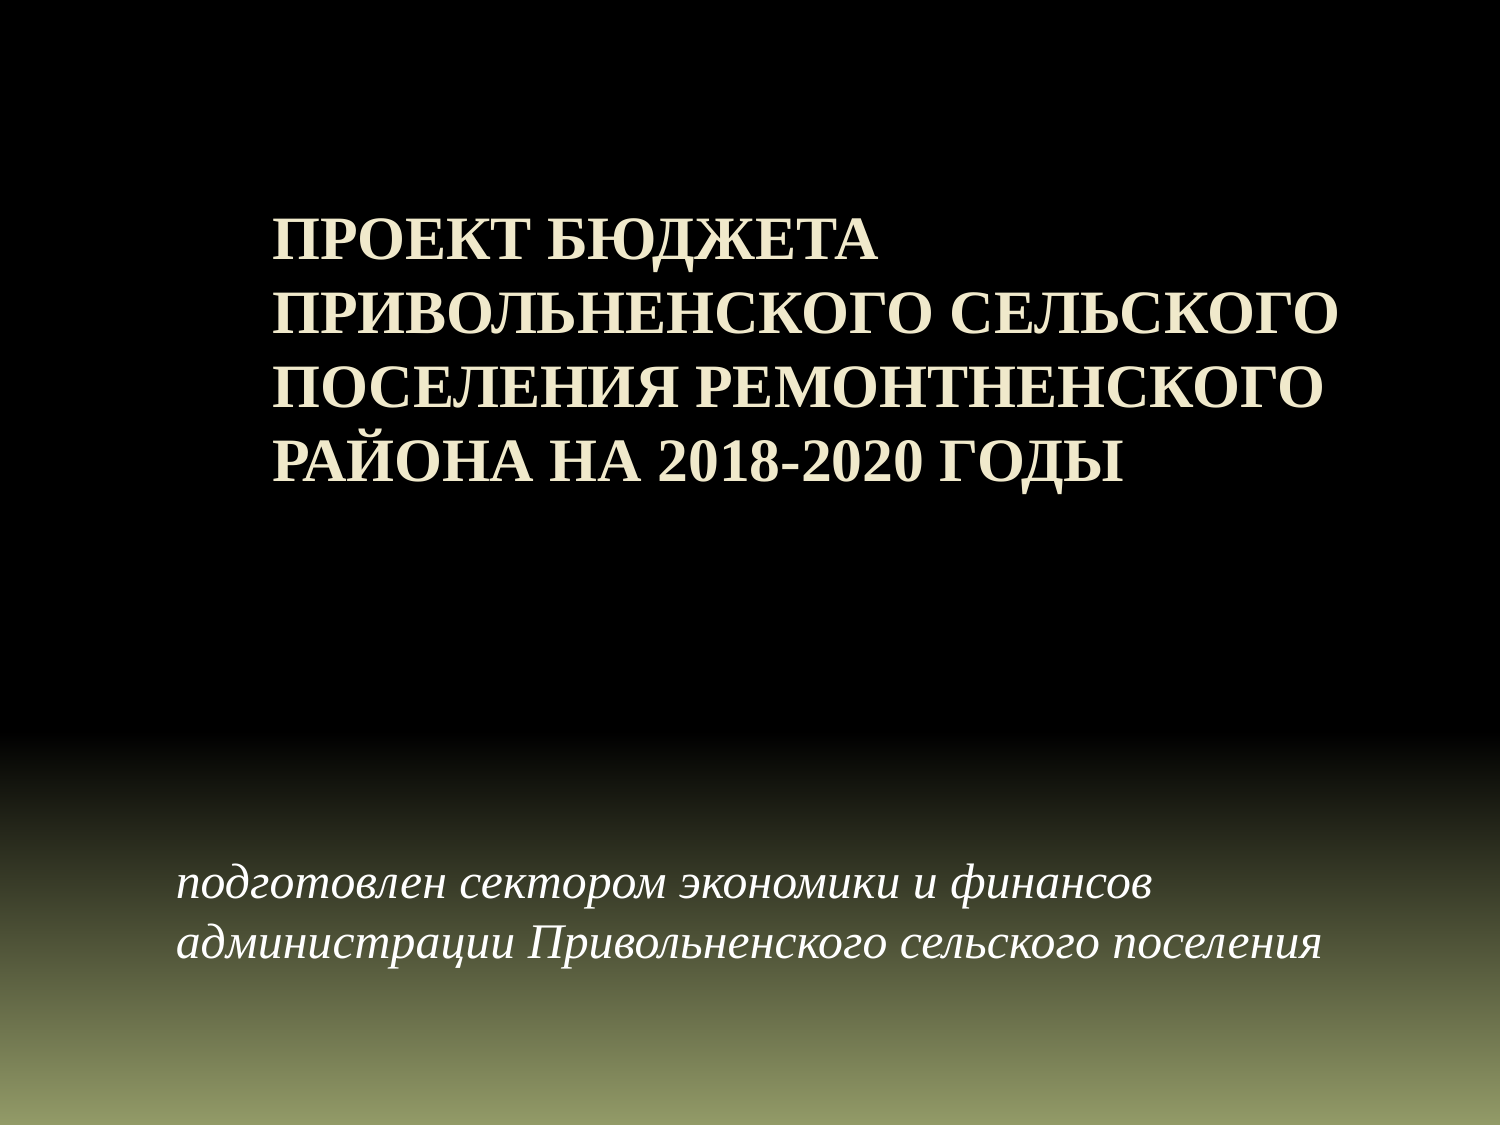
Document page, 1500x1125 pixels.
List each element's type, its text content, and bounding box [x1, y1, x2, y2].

title ПРОЕКТ Бюджета ПРИВОЛЬНЕНСКОГО сельского поселения РЕМОНТНЕНСКОГО района на 2018-2020 годы [257, 42, 1390, 558]
subtitle подготовлен сектором экономики и финансов администрации Привольненского сельского поселения [159, 751, 1435, 976]
